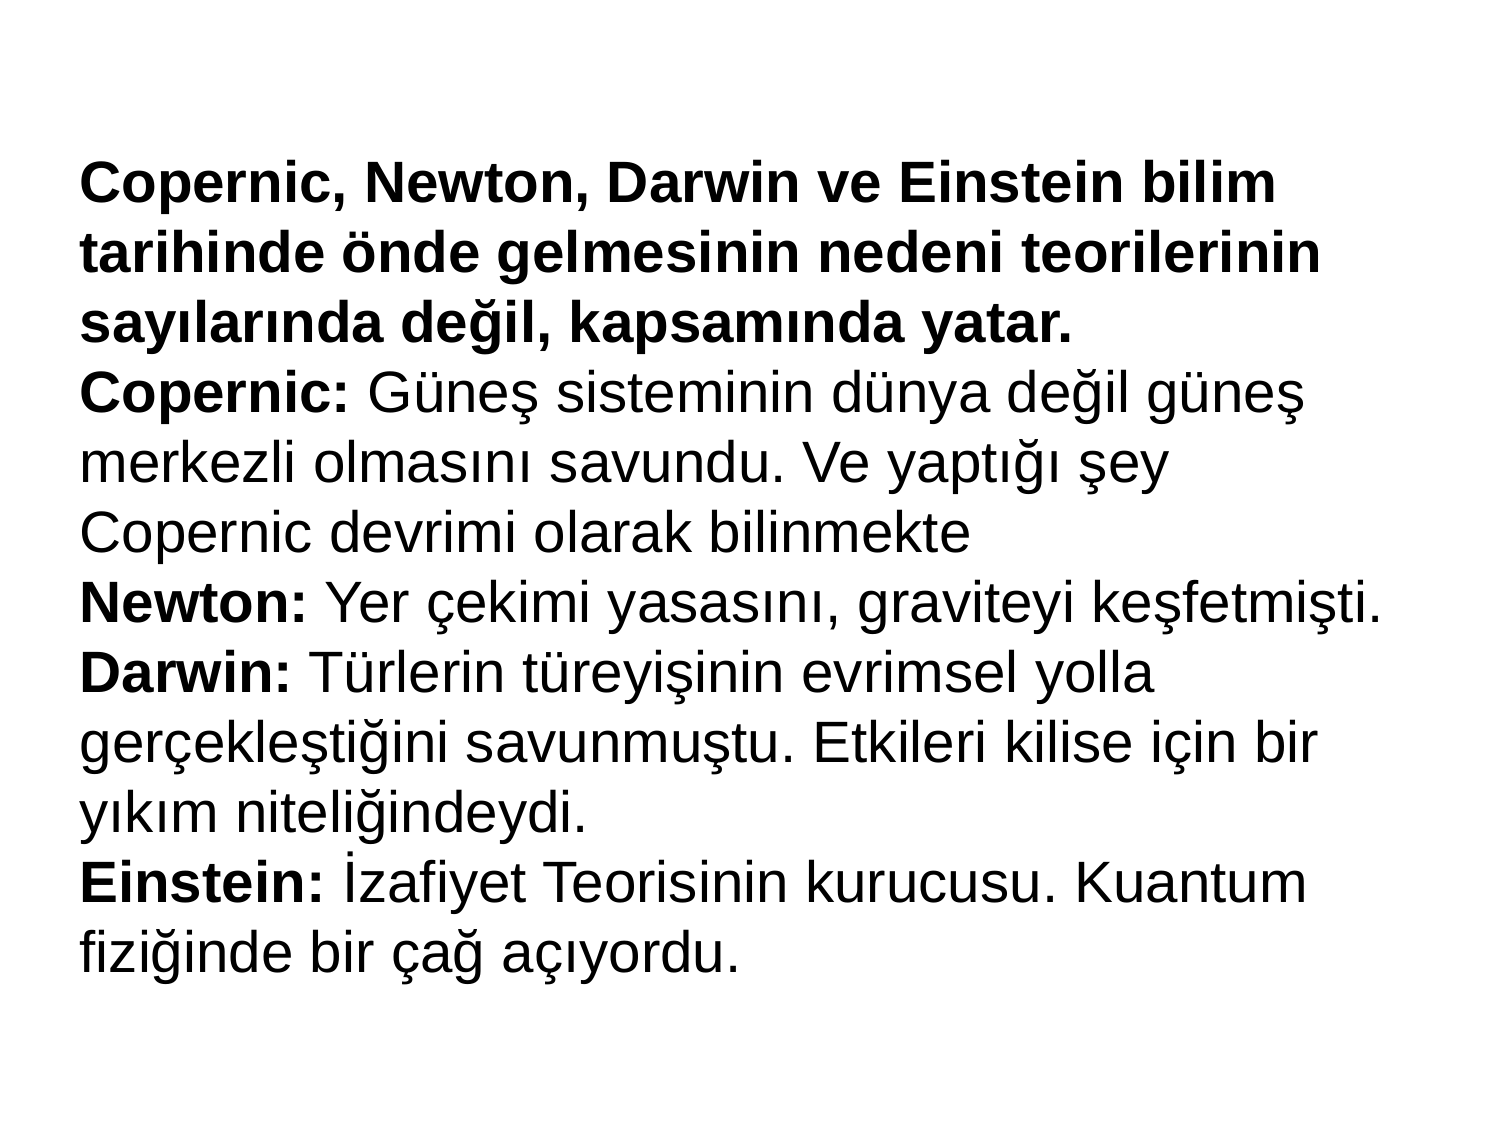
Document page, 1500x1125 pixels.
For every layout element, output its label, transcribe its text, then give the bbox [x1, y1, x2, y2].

text_box Copernic, Newton, Darwin ve Einstein bilim tarihinde önde gelmesinin nedeni teorilerinin sayılarında değil, kapsamında yatar. Copernic: Güneş sisteminin dünya değil güneş merkezli olmasını savundu. Ve yaptığı şey Copernic devrimi olarak bilinmekte Newton: Yer çekimi yasasını, graviteyi keşfetmişti. Darwin: Türlerin türeyişinin evrimsel yolla gerçekleştiğini savunmuştu. Etkileri kilise için bir yıkım niteliğindeydi. Einstein: İzafiyet Teorisinin kurucusu. Kuantum fiziğinde bir çağ açıyordu. [64, 137, 1424, 992]
